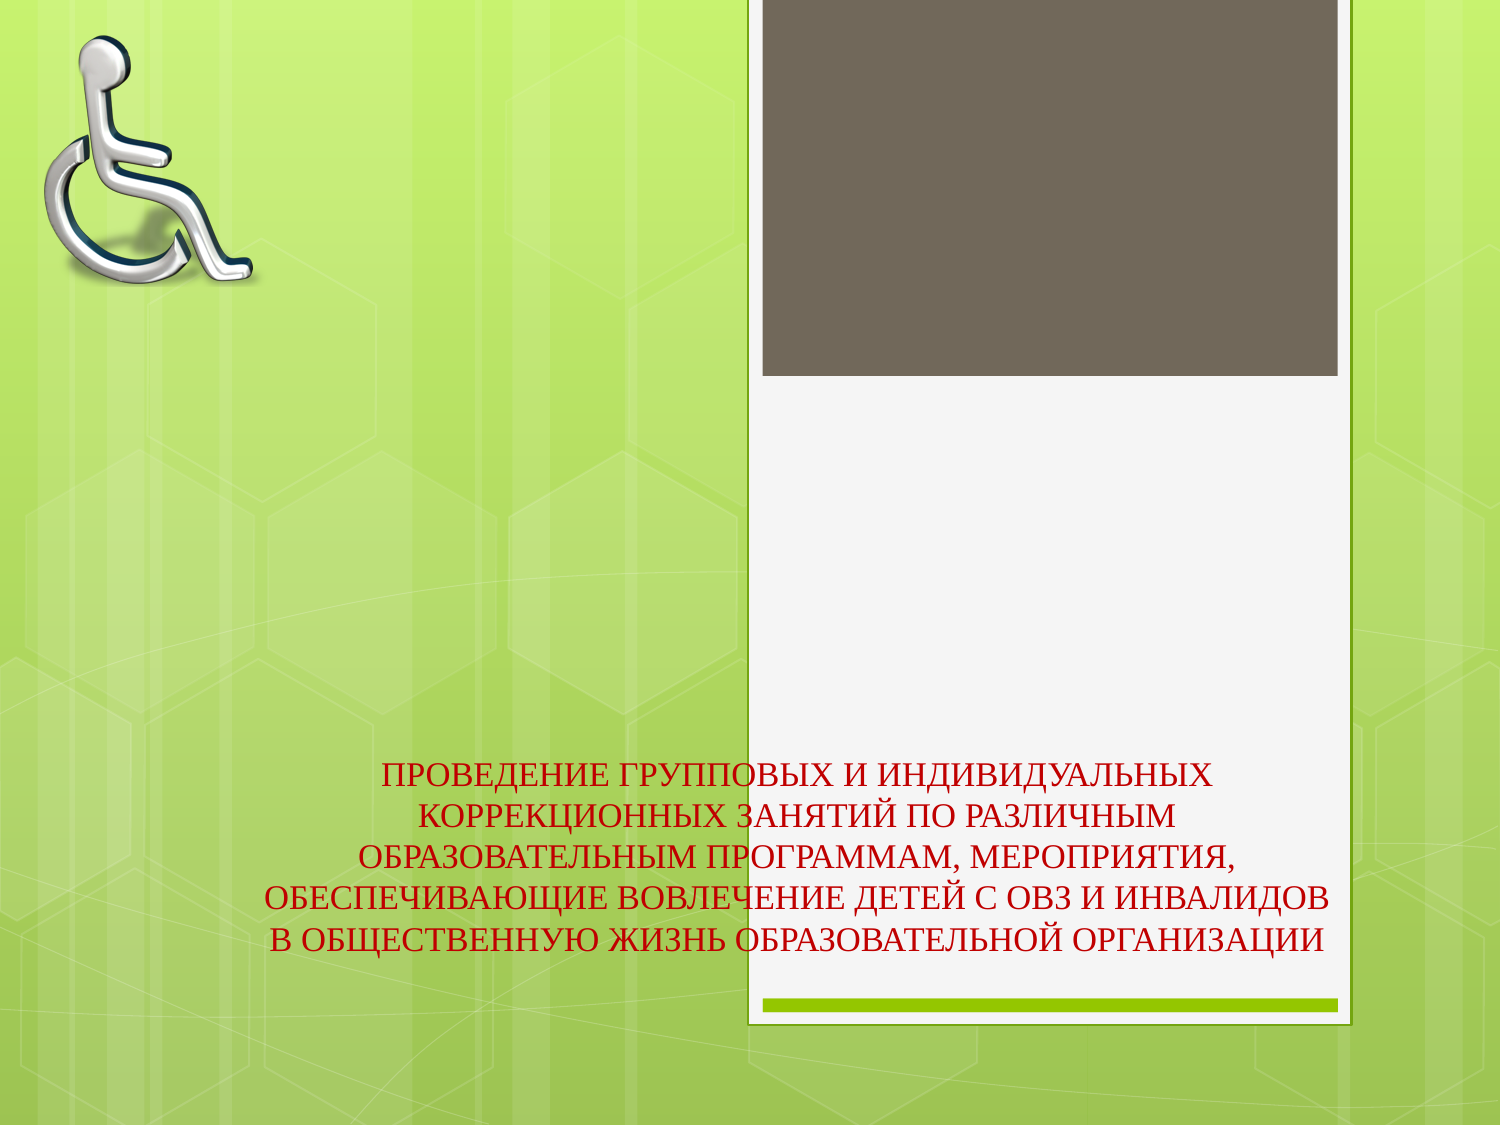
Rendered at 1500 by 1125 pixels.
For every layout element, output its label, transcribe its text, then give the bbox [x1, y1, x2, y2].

picture [17, 32, 272, 288]
title ПРОВЕДЕНИЕ ГРУППОВЫХ И ИНДИВИДУАЛЬНЫХ КОРРЕКЦИОННЫХ ЗАНЯТИЙ ПО РАЗЛИЧНЫМ ОБРАЗОВАТЕЛЬНЫМ ПРОГРАММАМ, МЕРОПРИЯТИЯ, ОБЕСПЕЧИВАЮЩИЕ ВОВЛЕЧЕНИЕ ДЕТЕЙ С ОВЗ И ИНВАЛИДОВ В ОБЩЕСТВЕННУЮ ЖИЗНЬ ОБРАЗОВАТЕЛЬНОЙ ОРГАНИЗАЦИИ [242, 727, 1353, 1008]
